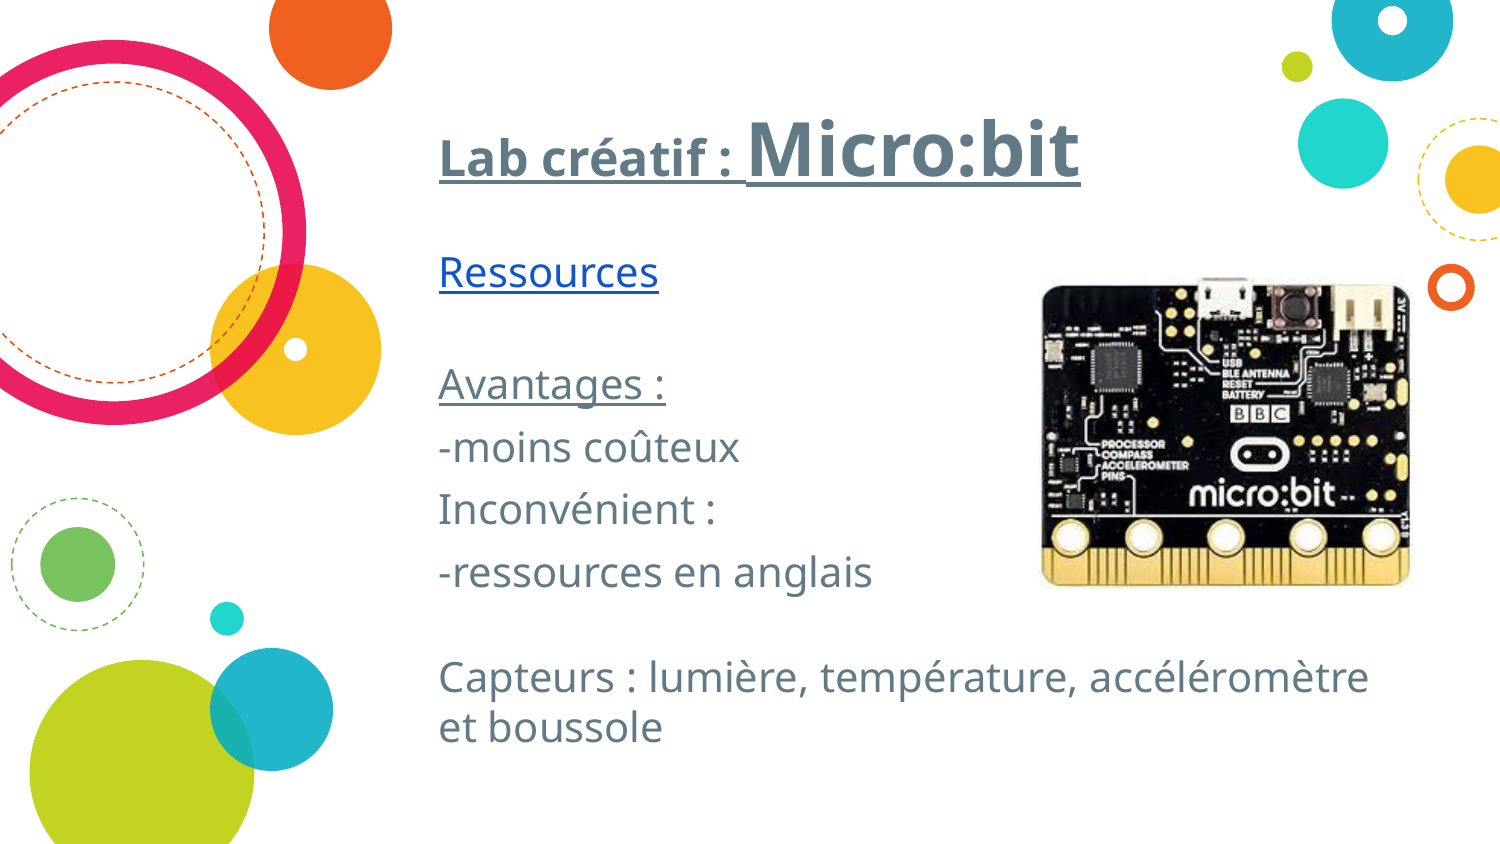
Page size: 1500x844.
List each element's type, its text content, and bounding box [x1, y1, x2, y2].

picture [1038, 277, 1414, 590]
title Lab créatif : Micro:bit Ressources Avantages : -moins coûteux Inconvénient : -ressources en anglais Capteurs : lumière, température, accéléromètre et boussole [423, 40, 1422, 766]
